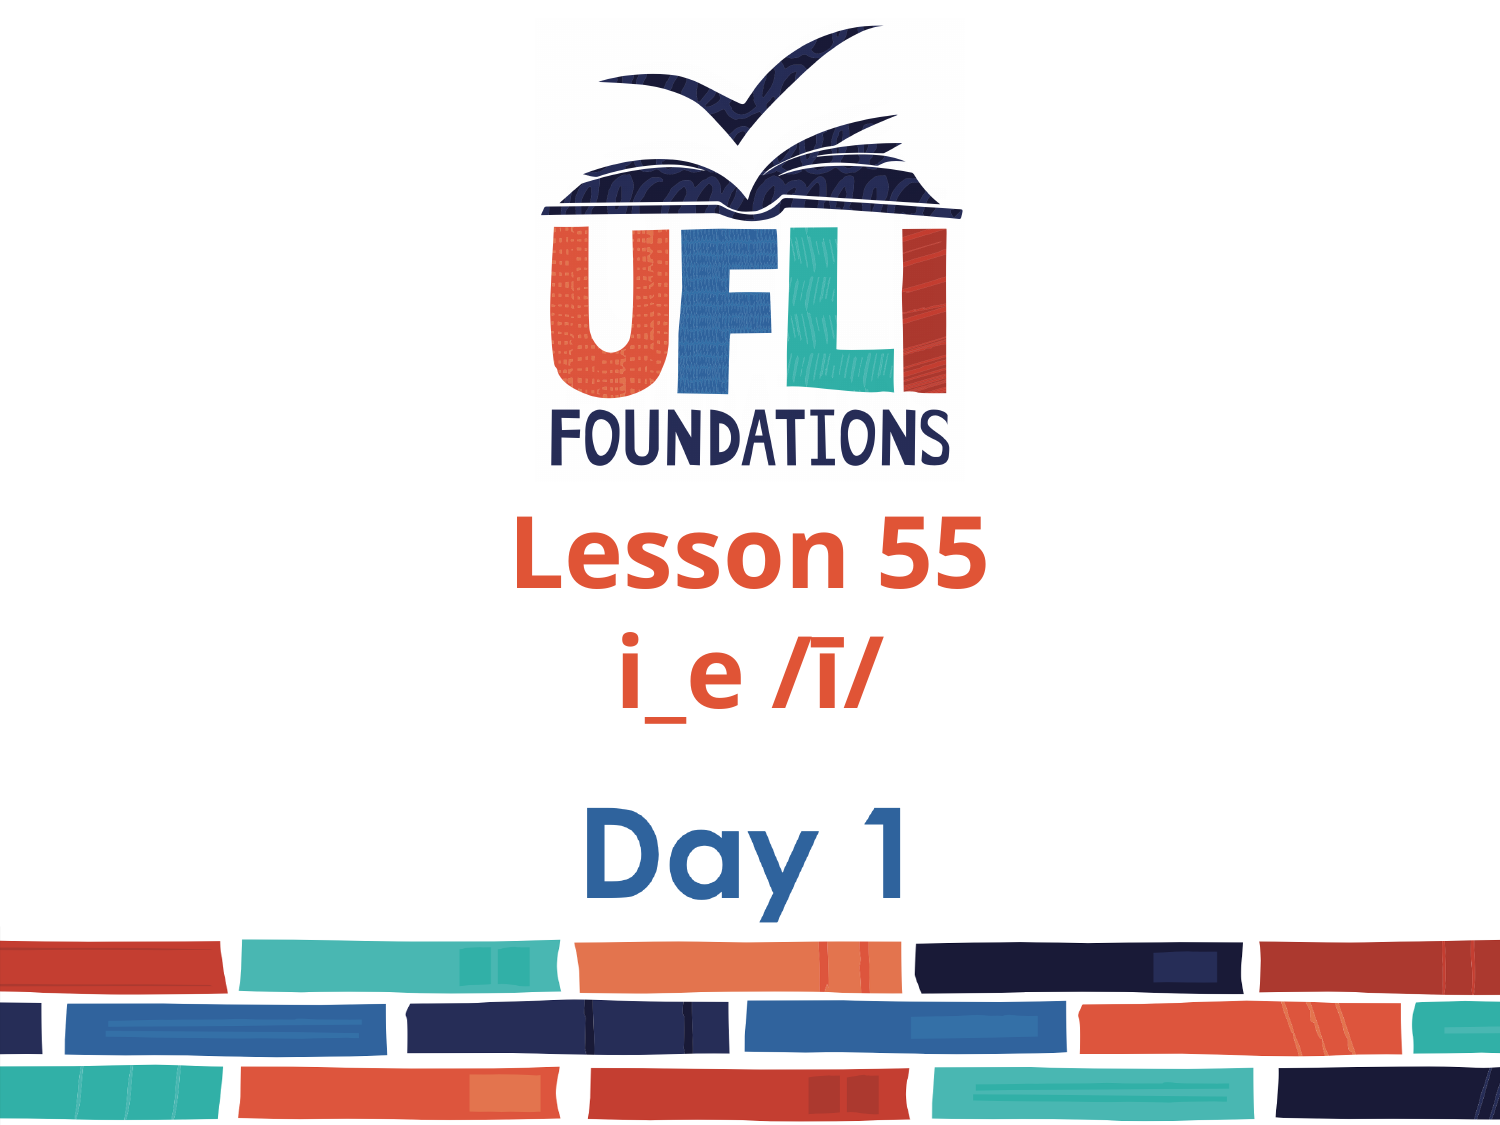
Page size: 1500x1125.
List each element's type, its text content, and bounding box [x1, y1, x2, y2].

text_box Lesson 55 i_e /ī/ [149, 481, 1351, 753]
picture [0, 0, 1500, 1125]
